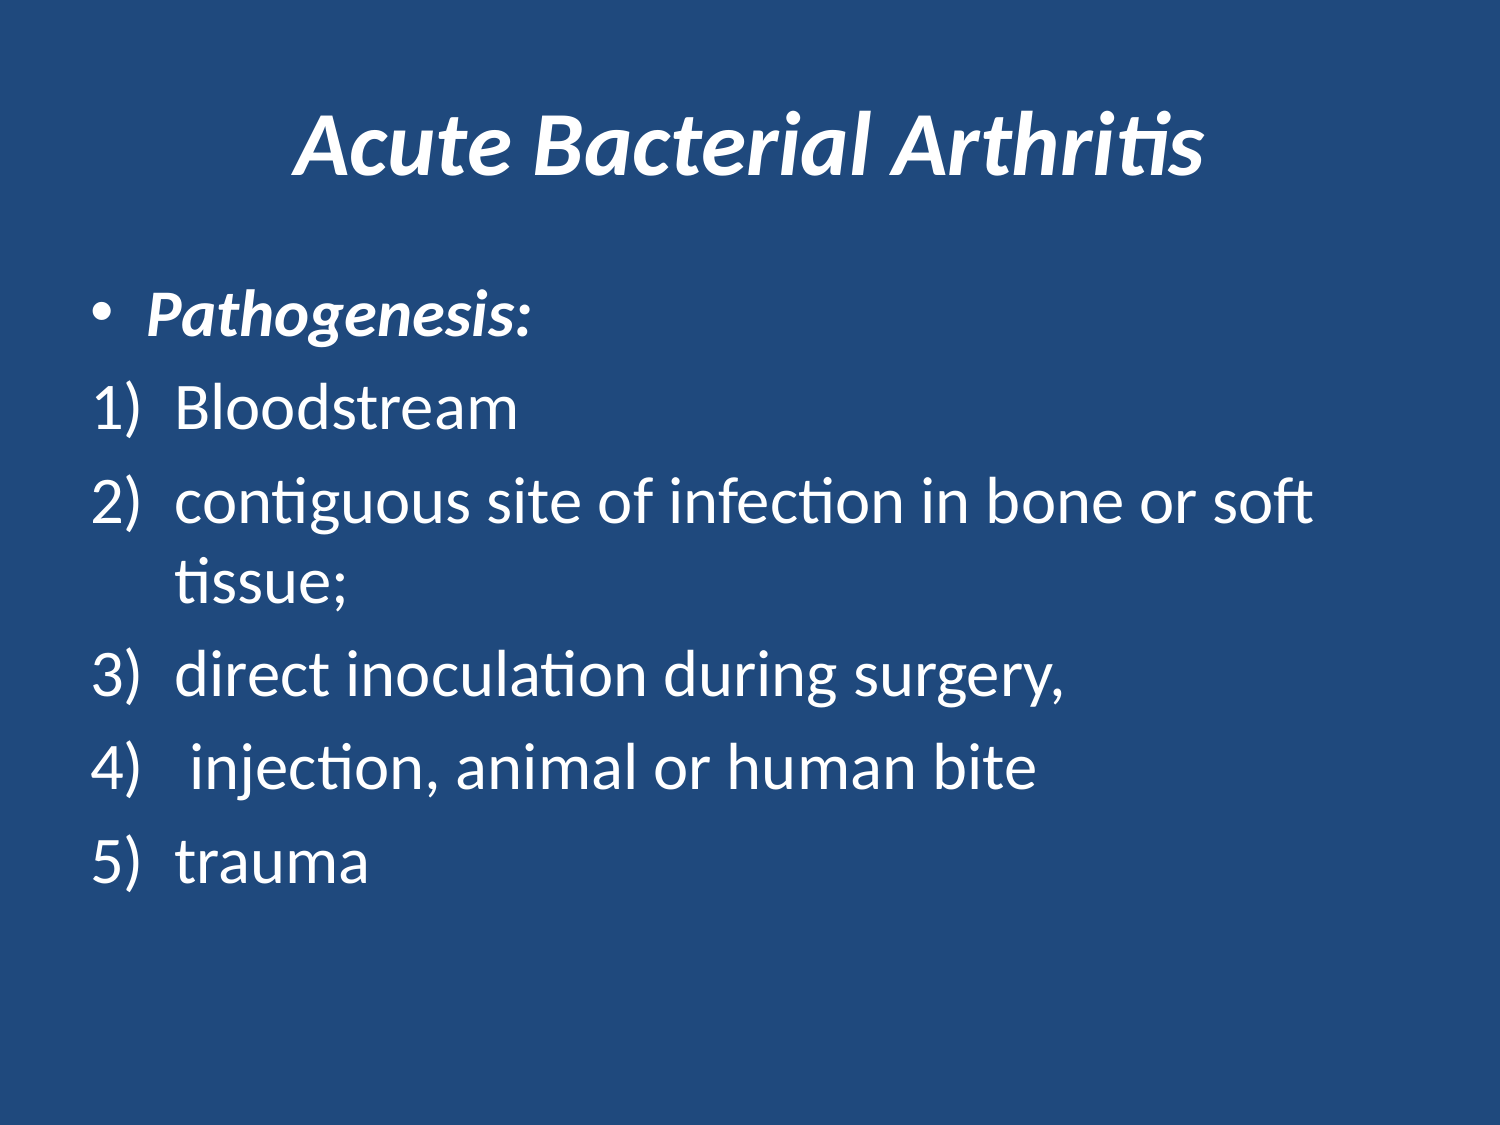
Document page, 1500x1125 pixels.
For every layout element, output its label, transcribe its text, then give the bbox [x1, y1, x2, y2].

list Pathogenesis: Bloodstream contiguous site of infection in bone or soft tissue; direct inoculation during surgery, injection, animal or human bite trauma [75, 262, 1425, 1005]
title Acute Bacterial Arthritis [75, 45, 1425, 233]
